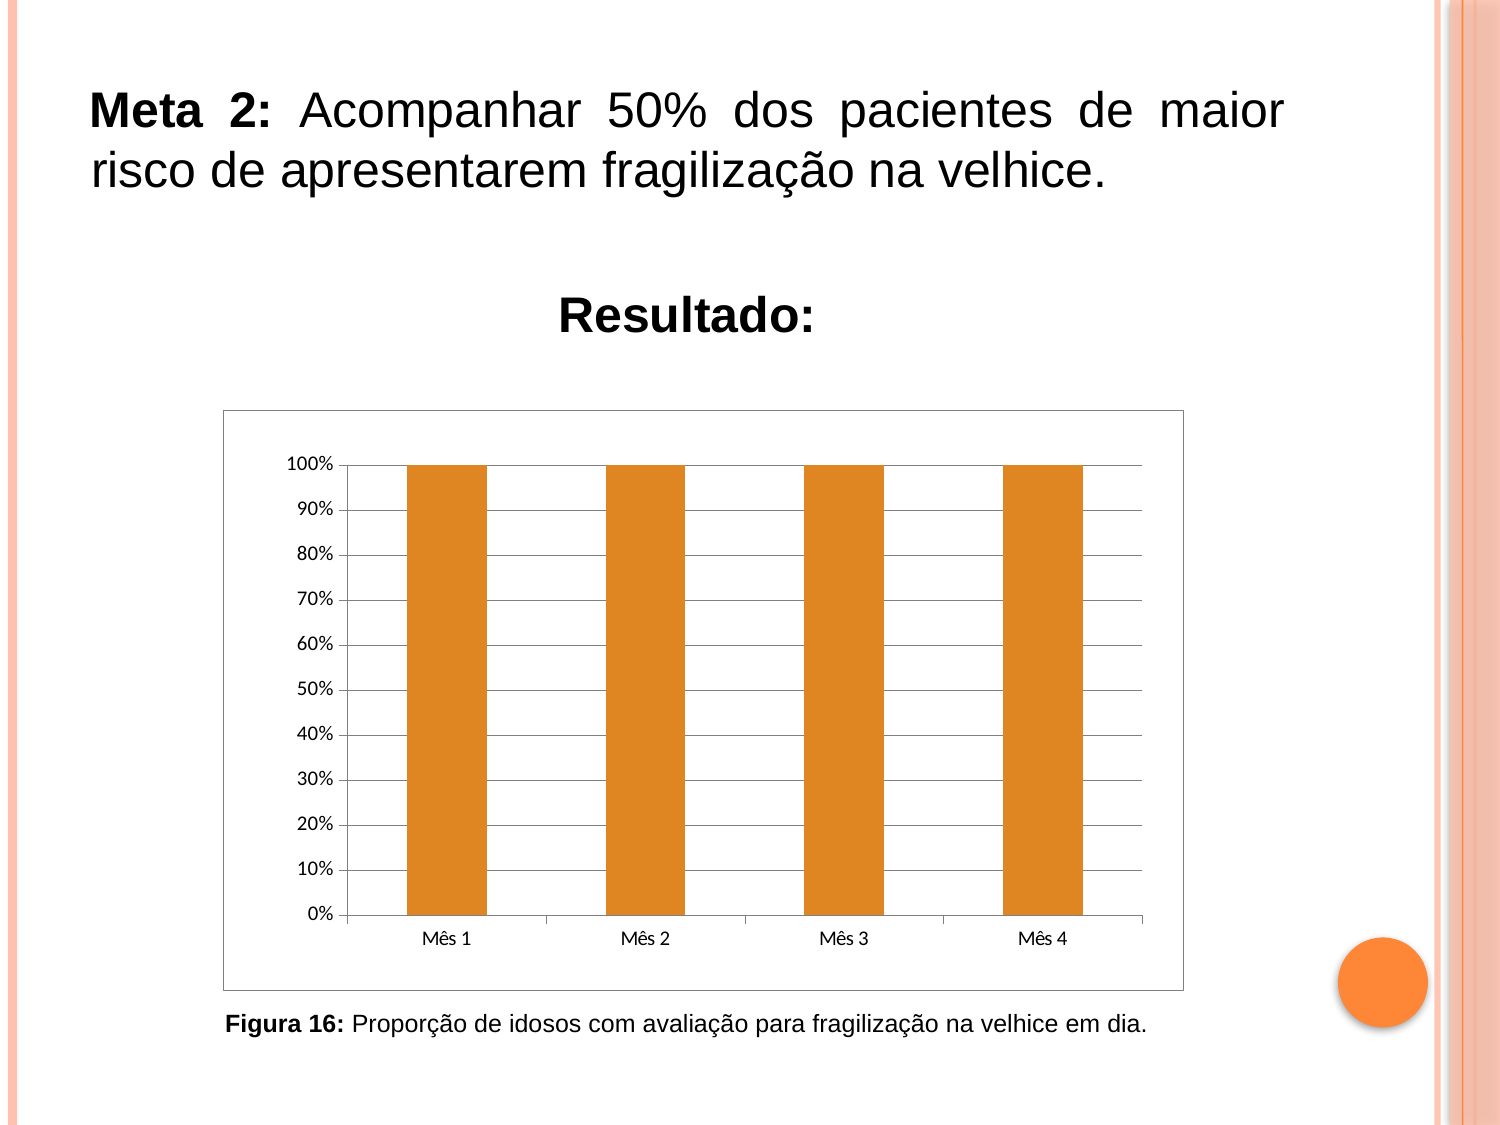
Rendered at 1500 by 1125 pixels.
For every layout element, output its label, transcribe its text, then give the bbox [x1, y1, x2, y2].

list Meta 2: Acompanhar 50% dos pacientes de maior risco de apresentarem fragilização na velhice. Resultado: Figura 16: Proporção de idosos com avaliação para fragilização na velhice em dia. [75, 70, 1300, 1062]
chart [222, 409, 1184, 992]
